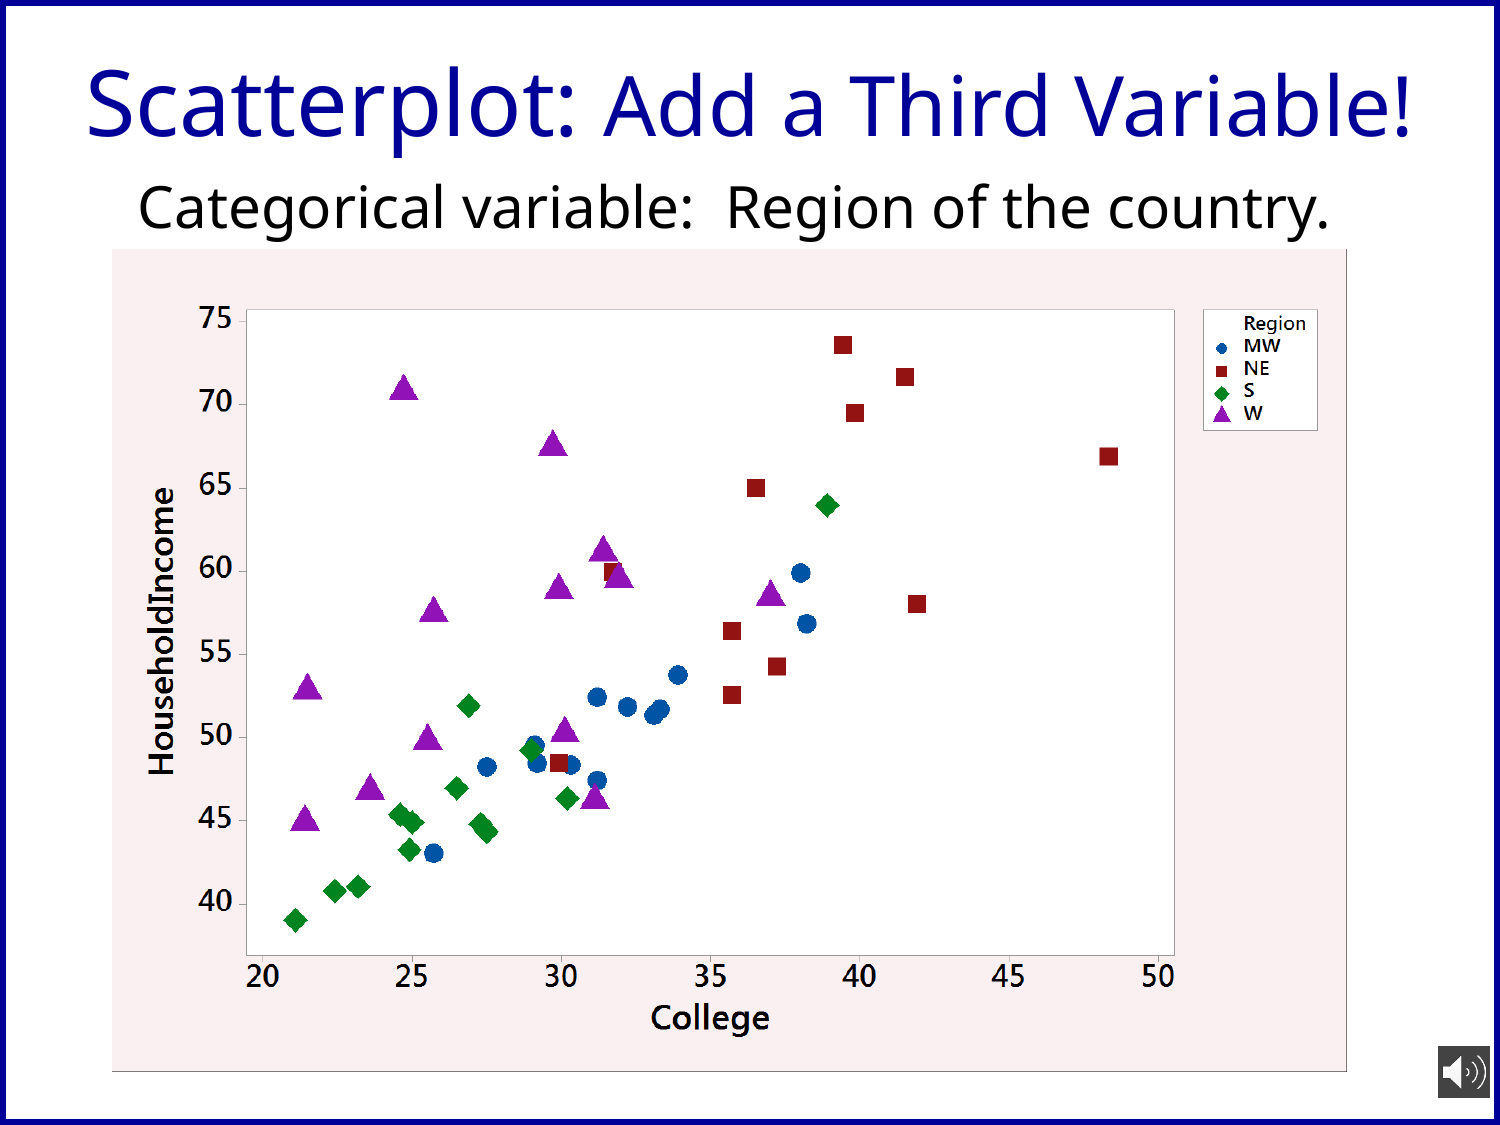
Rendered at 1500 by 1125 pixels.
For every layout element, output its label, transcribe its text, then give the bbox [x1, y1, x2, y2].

picture [1437, 1044, 1492, 1100]
picture [112, 249, 1347, 1073]
title Scatterplot: Add a Third Variable! [0, 5, 1500, 193]
list Categorical variable: Region of the country. [31, 162, 1438, 1034]
